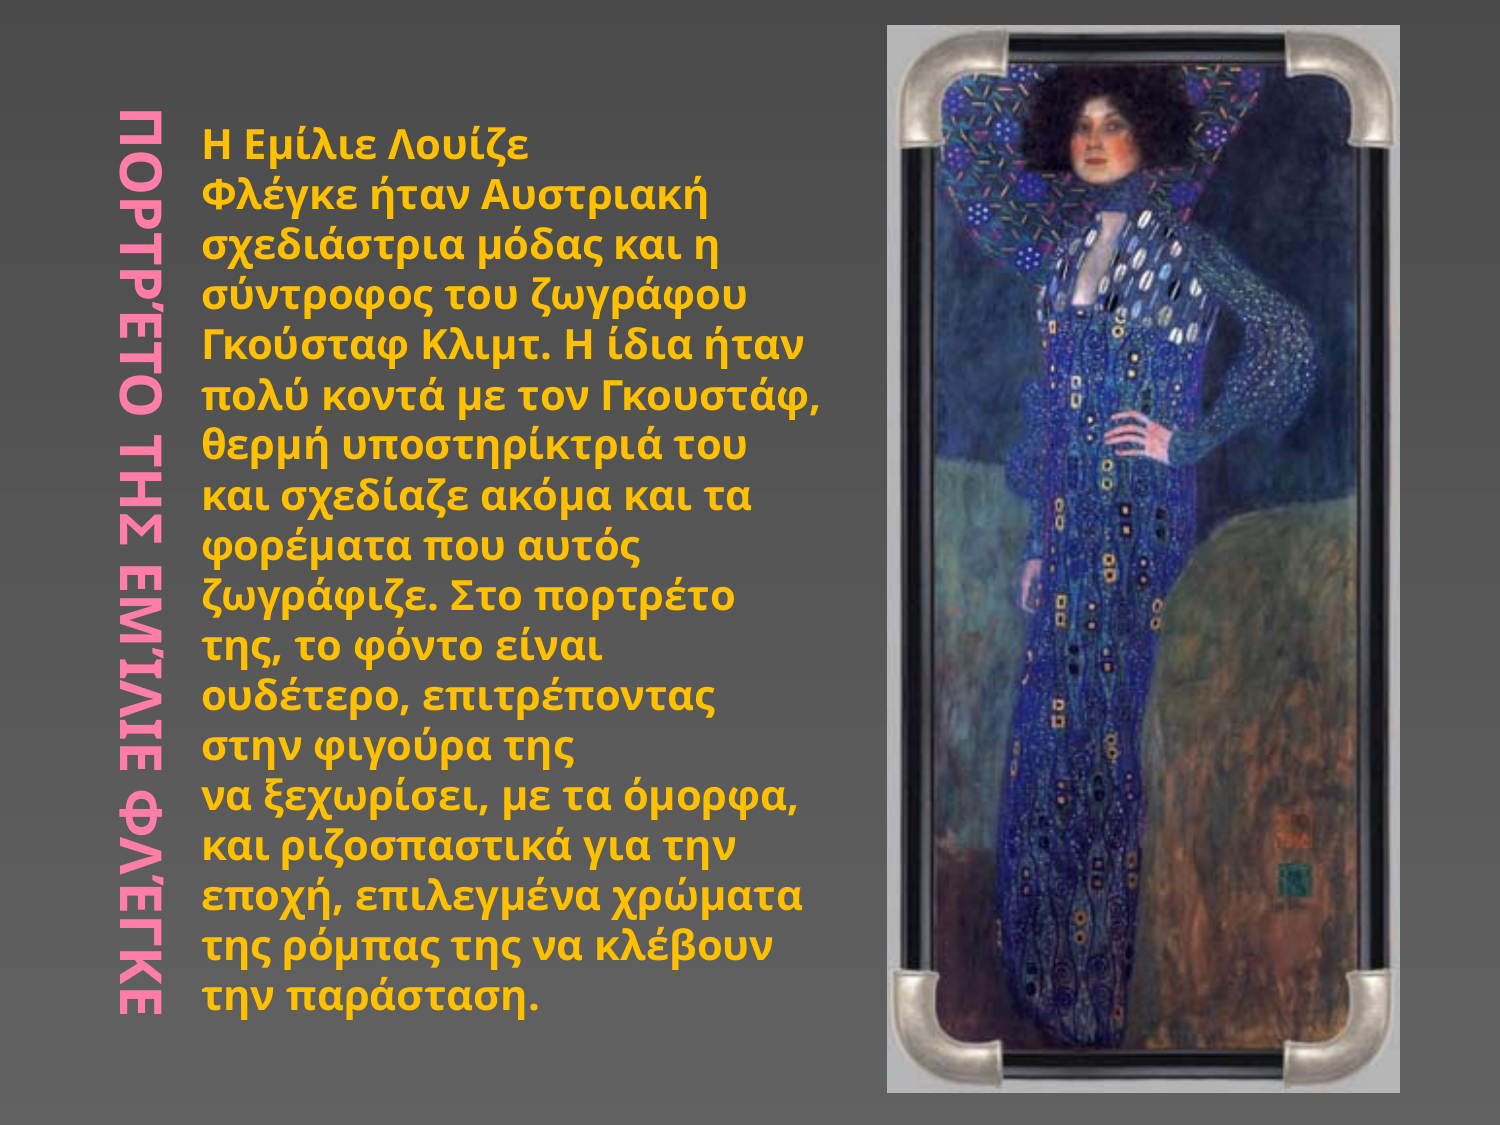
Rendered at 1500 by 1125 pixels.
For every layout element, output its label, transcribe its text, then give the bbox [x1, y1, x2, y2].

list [887, 25, 1400, 1093]
list Η Εμίλιε Λουίζε Φλέγκε ήταν Αυστριακή σχεδιάστρια μόδας και η σύντροφος του ζωγράφου Γκούσταφ Κλιμτ. Η ίδια ήταν πολύ κοντά με τον Γκουστάφ, θερμή υποστηρίκτριά του και σχεδίαζε ακόμα και τα φορέματα που αυτός ζωγράφιζε. Στο πορτρέτο της, το φόντο είναι ουδέτερο, επιτρέποντας στην φιγούρα της να ξεχωρίσει, με τα όμορφα, και ριζοσπαστικά για την εποχή, επιλεγμένα χρώματα της ρόμπας της να κλέβουν την παράσταση. [186, 60, 838, 1036]
title Πορτρέτο τηΣ Εμίλιε Φλέγκε [36, 60, 186, 1036]
